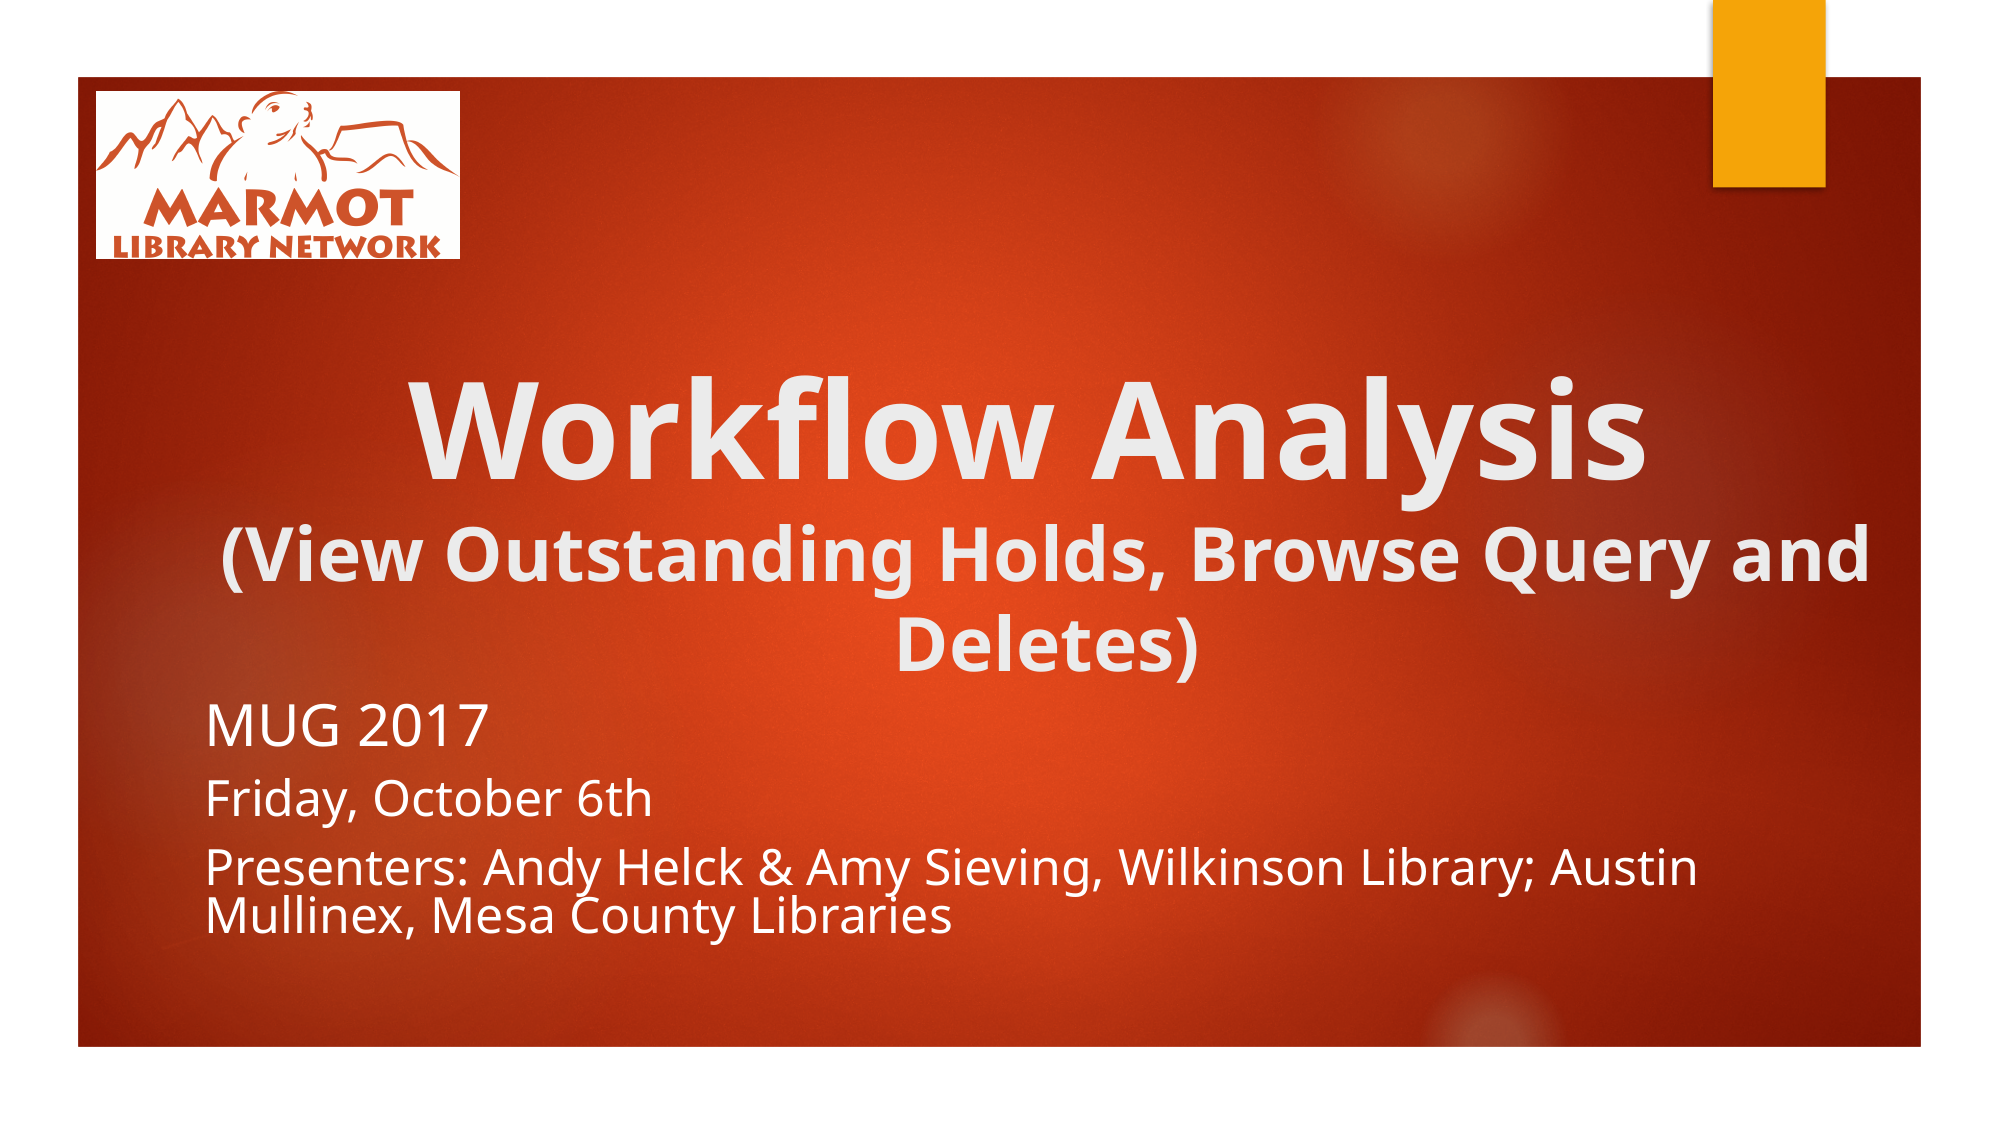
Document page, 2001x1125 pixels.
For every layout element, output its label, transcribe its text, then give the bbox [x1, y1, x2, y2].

subtitle MUG 2017 Friday, October 6th Presenters: Andy Helck & Amy Sieving, Wilkinson Library; Austin Mullinex, Mesa County Libraries [189, 693, 1794, 1008]
title Workflow Analysis (View Outstanding Holds, Browse Query and Deletes) [189, 254, 1905, 694]
picture [79, 78, 1920, 1046]
